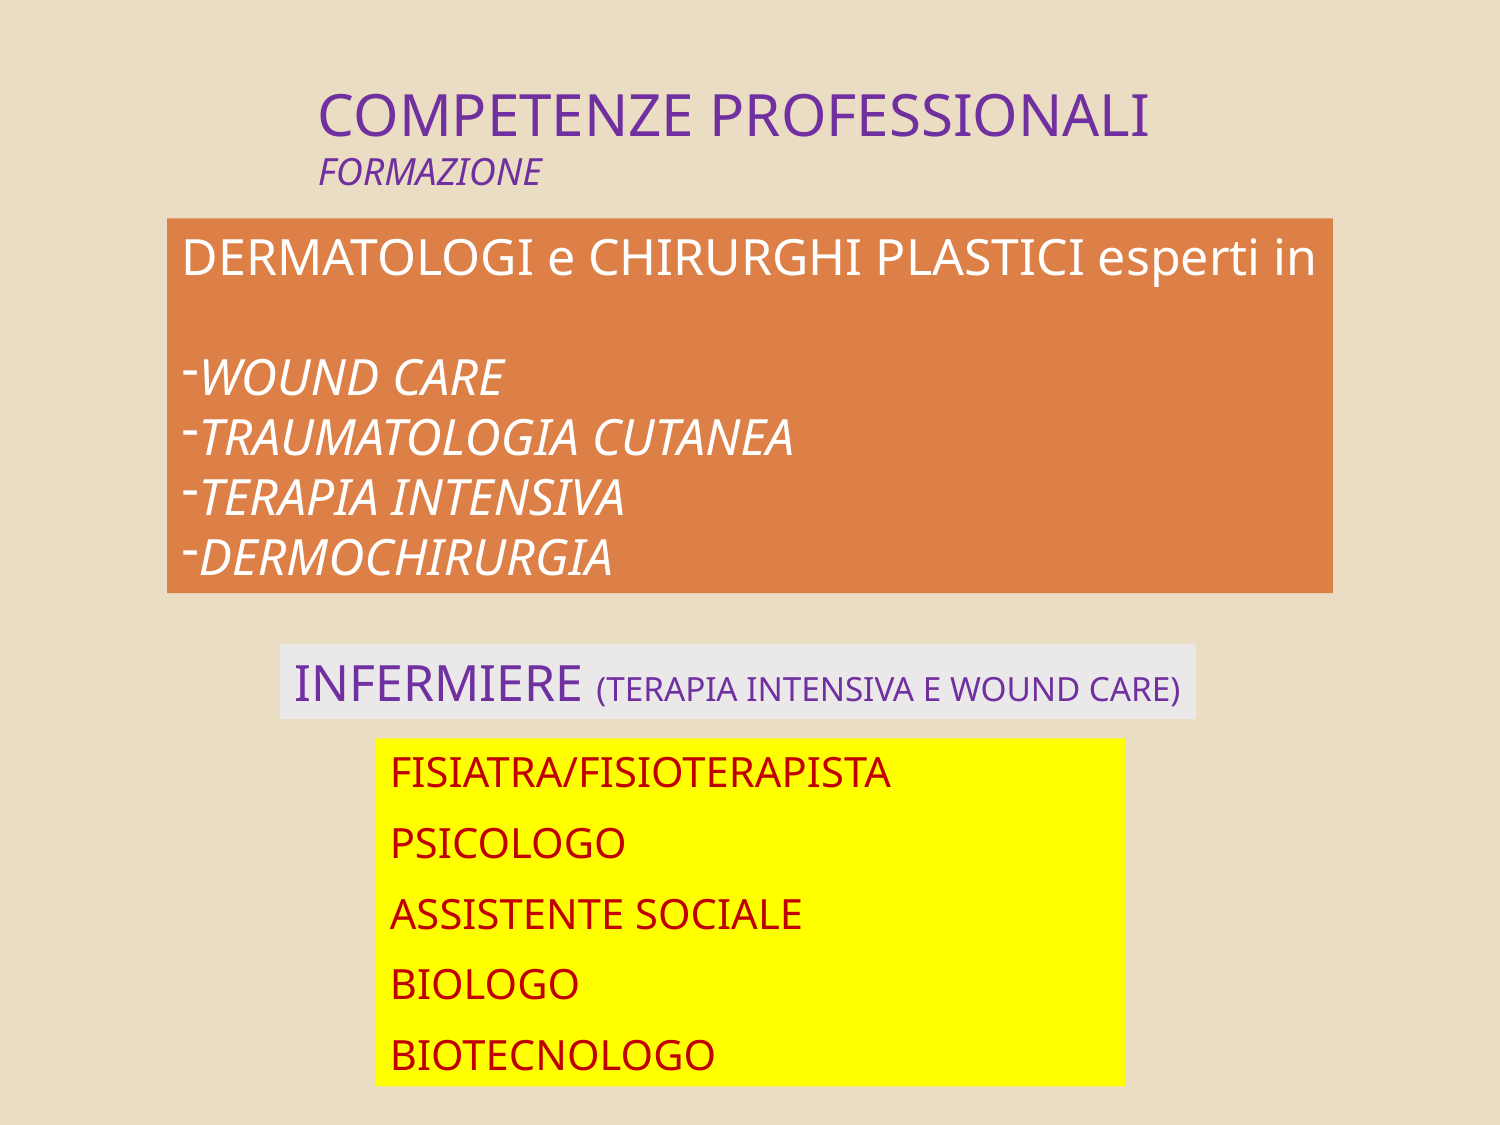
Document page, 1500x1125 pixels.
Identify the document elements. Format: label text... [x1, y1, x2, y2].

text_box FISIATRA/FISIOTERAPISTA PSICOLOGO ASSISTENTE SOCIALE BIOLOGO BIOTECNOLOGO [374, 738, 1125, 1087]
text_box INFERMIERE (TERAPIA INTENSIVA E WOUND CARE) [280, 644, 1196, 720]
text_box COMPETENZE PROFESSIONALI FORMAZIONE [303, 70, 1166, 201]
text_box DERMATOLOGI e CHIRURGHI PLASTICI esperti in WOUND CARE TRAUMATOLOGIA CUTANEA TERAPIA INTENSIVA DERMOCHIRURGIA [167, 218, 1333, 594]
